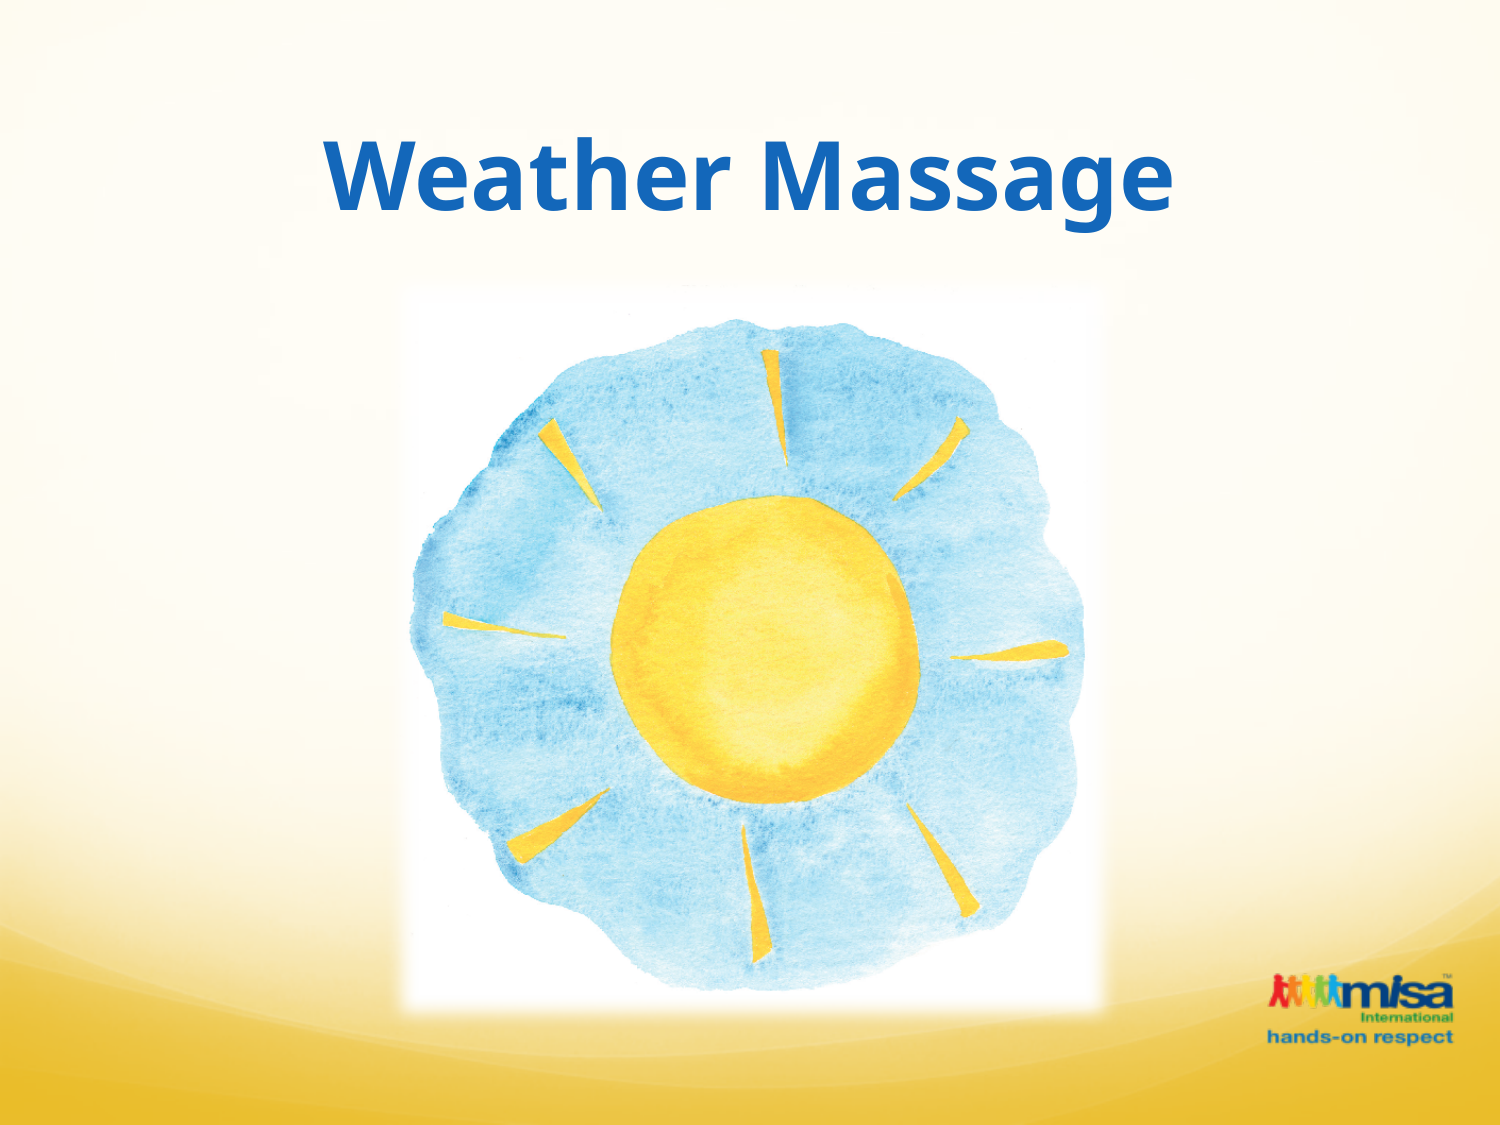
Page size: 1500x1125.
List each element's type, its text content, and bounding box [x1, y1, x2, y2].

title Weather Massage [90, 17, 1410, 237]
picture [1224, 932, 1500, 1092]
picture [383, 266, 1122, 1031]
